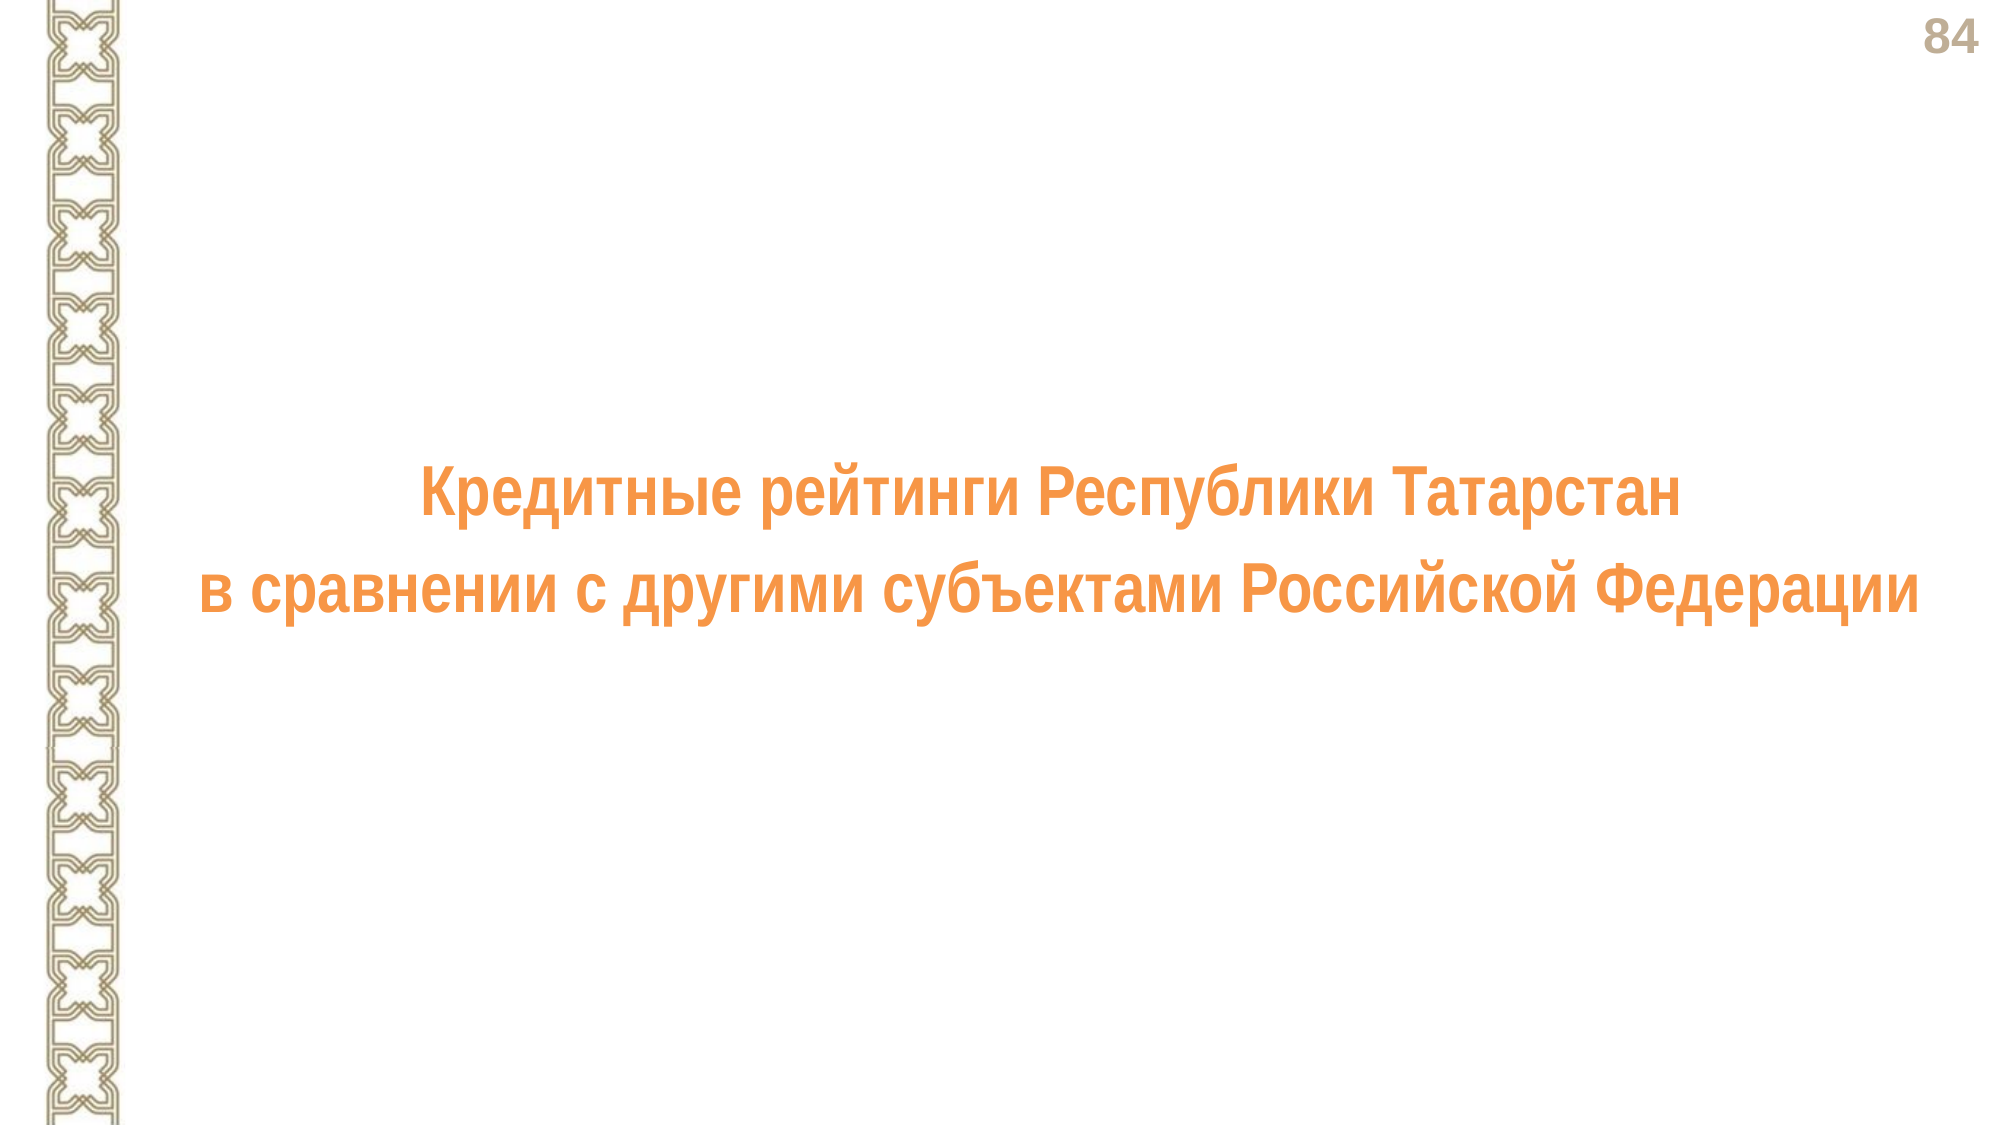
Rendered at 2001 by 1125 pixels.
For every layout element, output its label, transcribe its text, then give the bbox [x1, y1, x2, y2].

picture [0, 0, 127, 1125]
list Кредитные рейтинги Республики Татарстан в сравнении с другими субъектами Российской Федерации [136, 447, 1968, 642]
